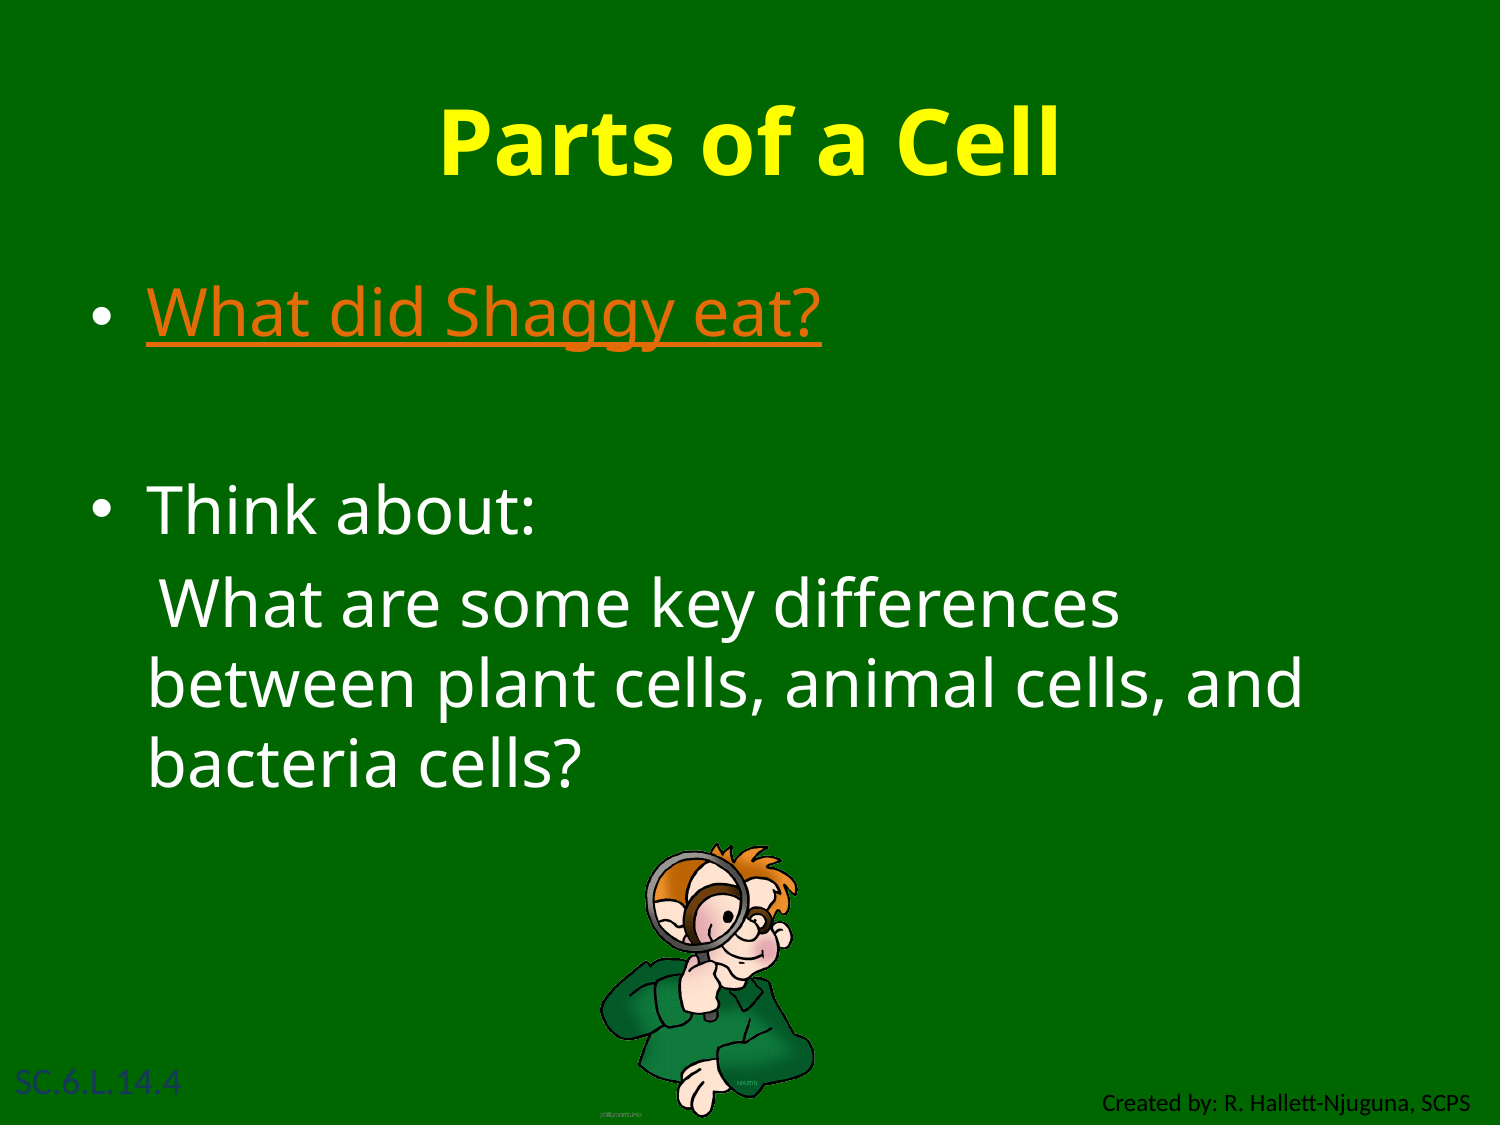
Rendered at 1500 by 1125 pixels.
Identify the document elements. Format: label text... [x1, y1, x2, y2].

list What did Shaggy eat? Think about: What are some key differences between plant cells, animal cells, and bacteria cells? [75, 262, 1425, 1005]
text_box SC.6.L.14.4 [0, 1049, 275, 1110]
title Parts of a Cell [24, 45, 1475, 233]
picture [587, 1005, 827, 1125]
